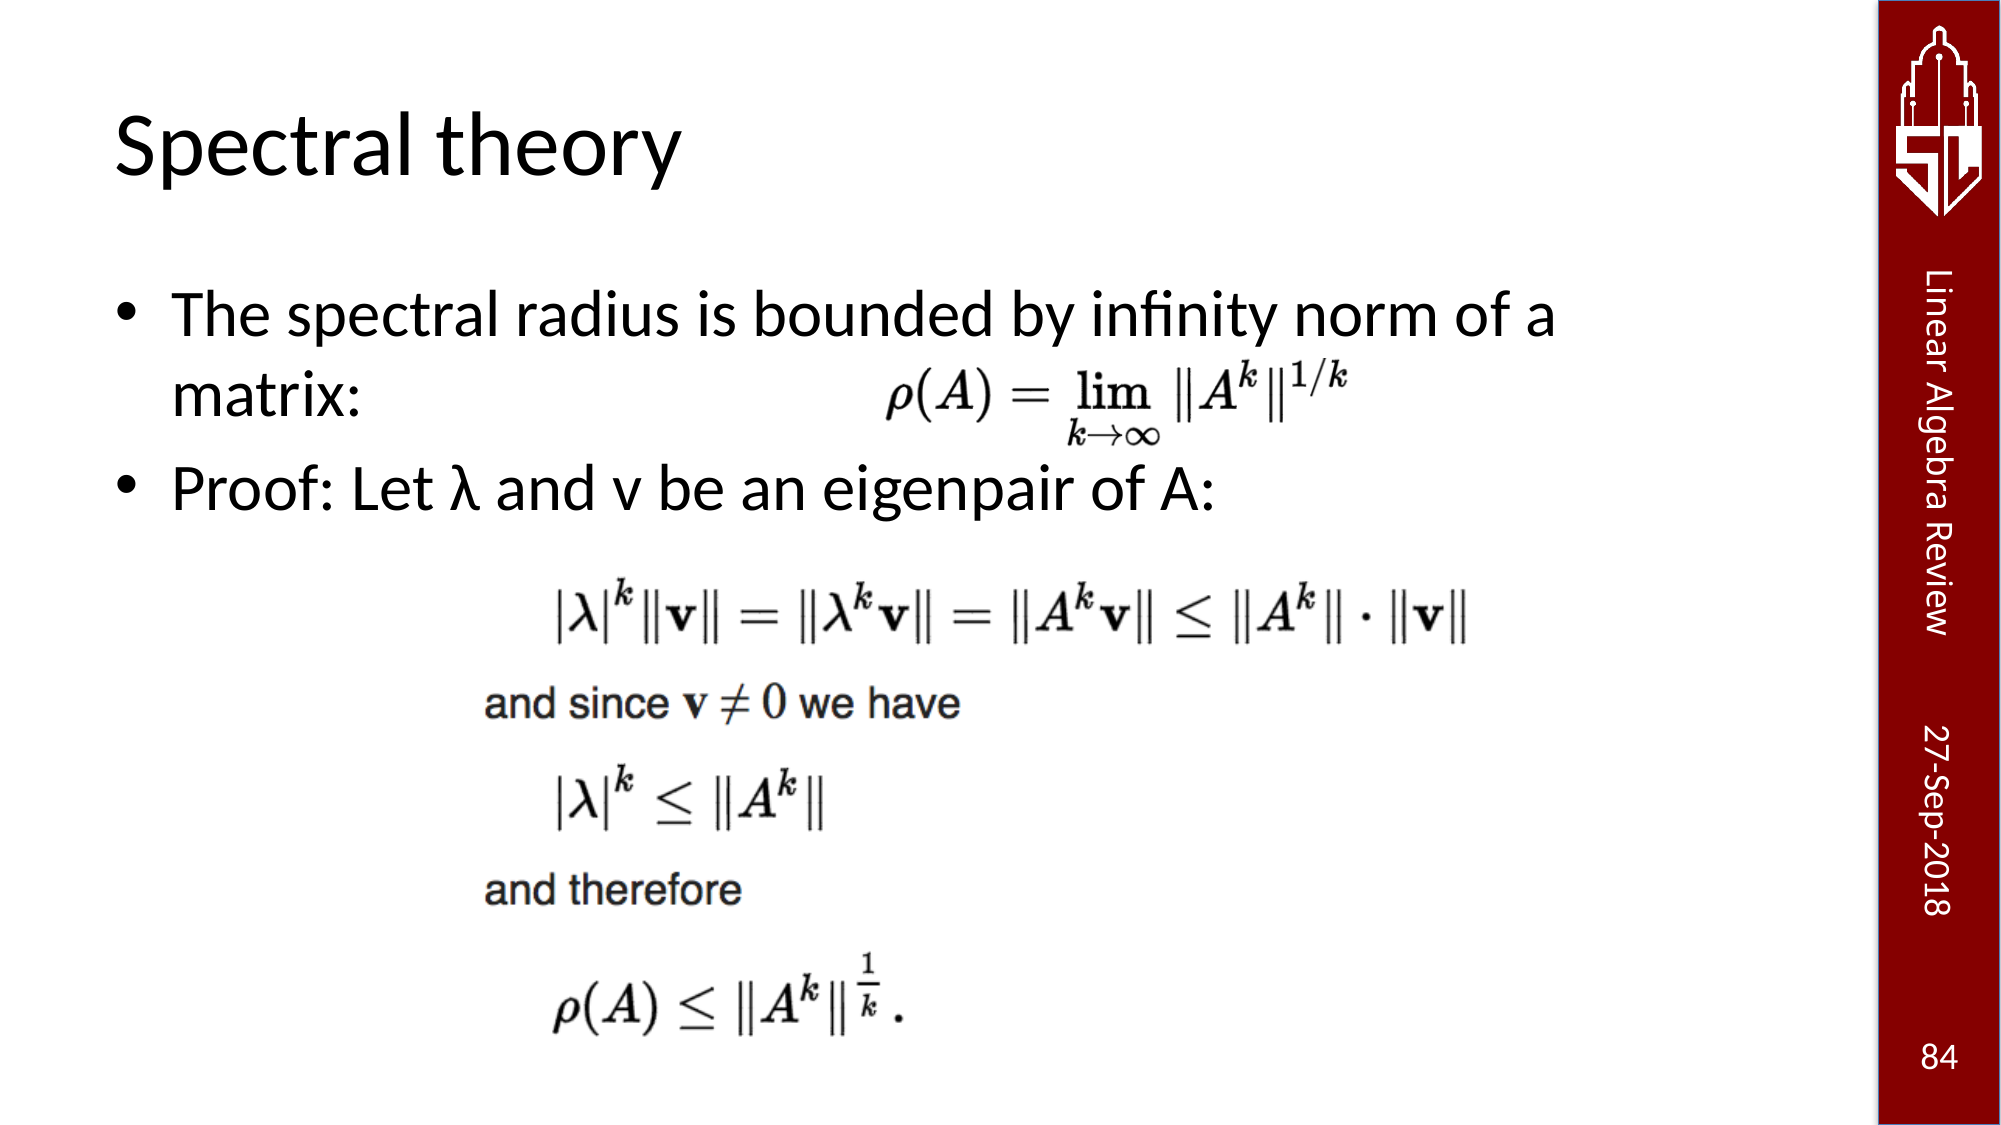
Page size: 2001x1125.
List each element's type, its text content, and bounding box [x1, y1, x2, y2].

title Spectral theory [99, 45, 1835, 233]
list The spectral radius is bounded by infinity norm of a matrix: Proof: Let λ and v be an eigenpair of A: [99, 262, 1675, 987]
picture [1896, 25, 1982, 217]
picture [879, 358, 1358, 457]
picture [475, 563, 1510, 1083]
